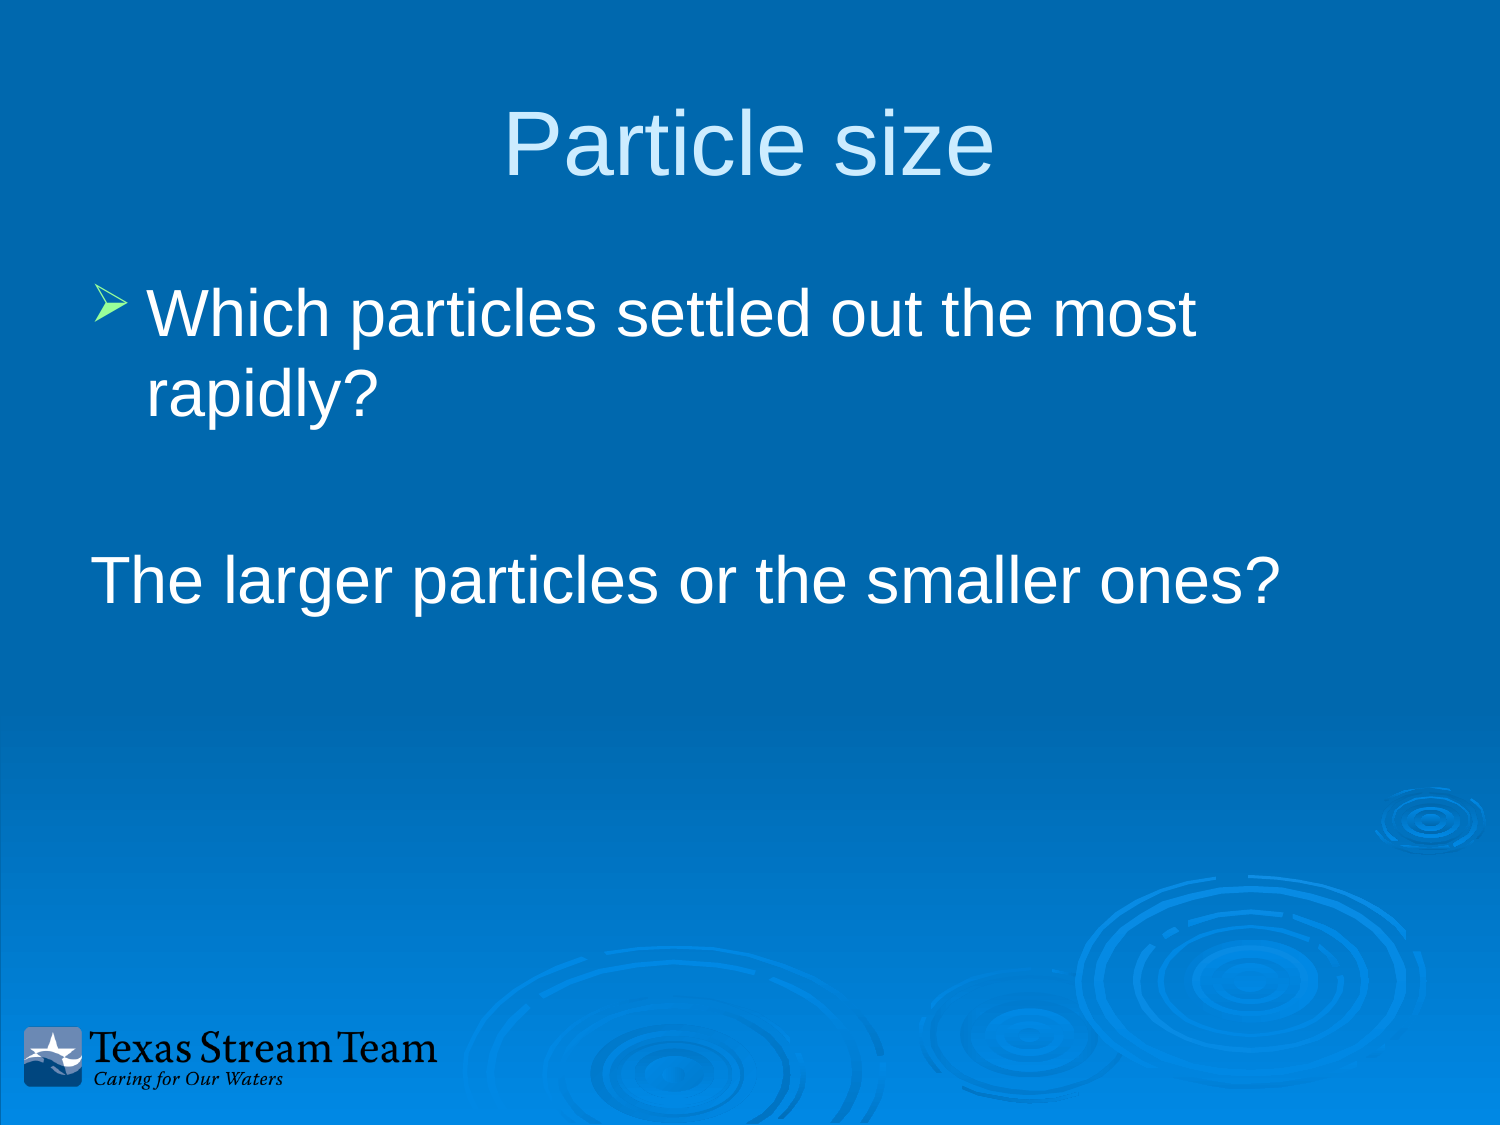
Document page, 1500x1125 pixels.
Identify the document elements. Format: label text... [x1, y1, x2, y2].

title Particle size [74, 45, 1426, 233]
list Which particles settled out the most rapidly? The larger particles or the smaller ones? [74, 262, 1426, 1006]
picture [24, 1024, 438, 1096]
